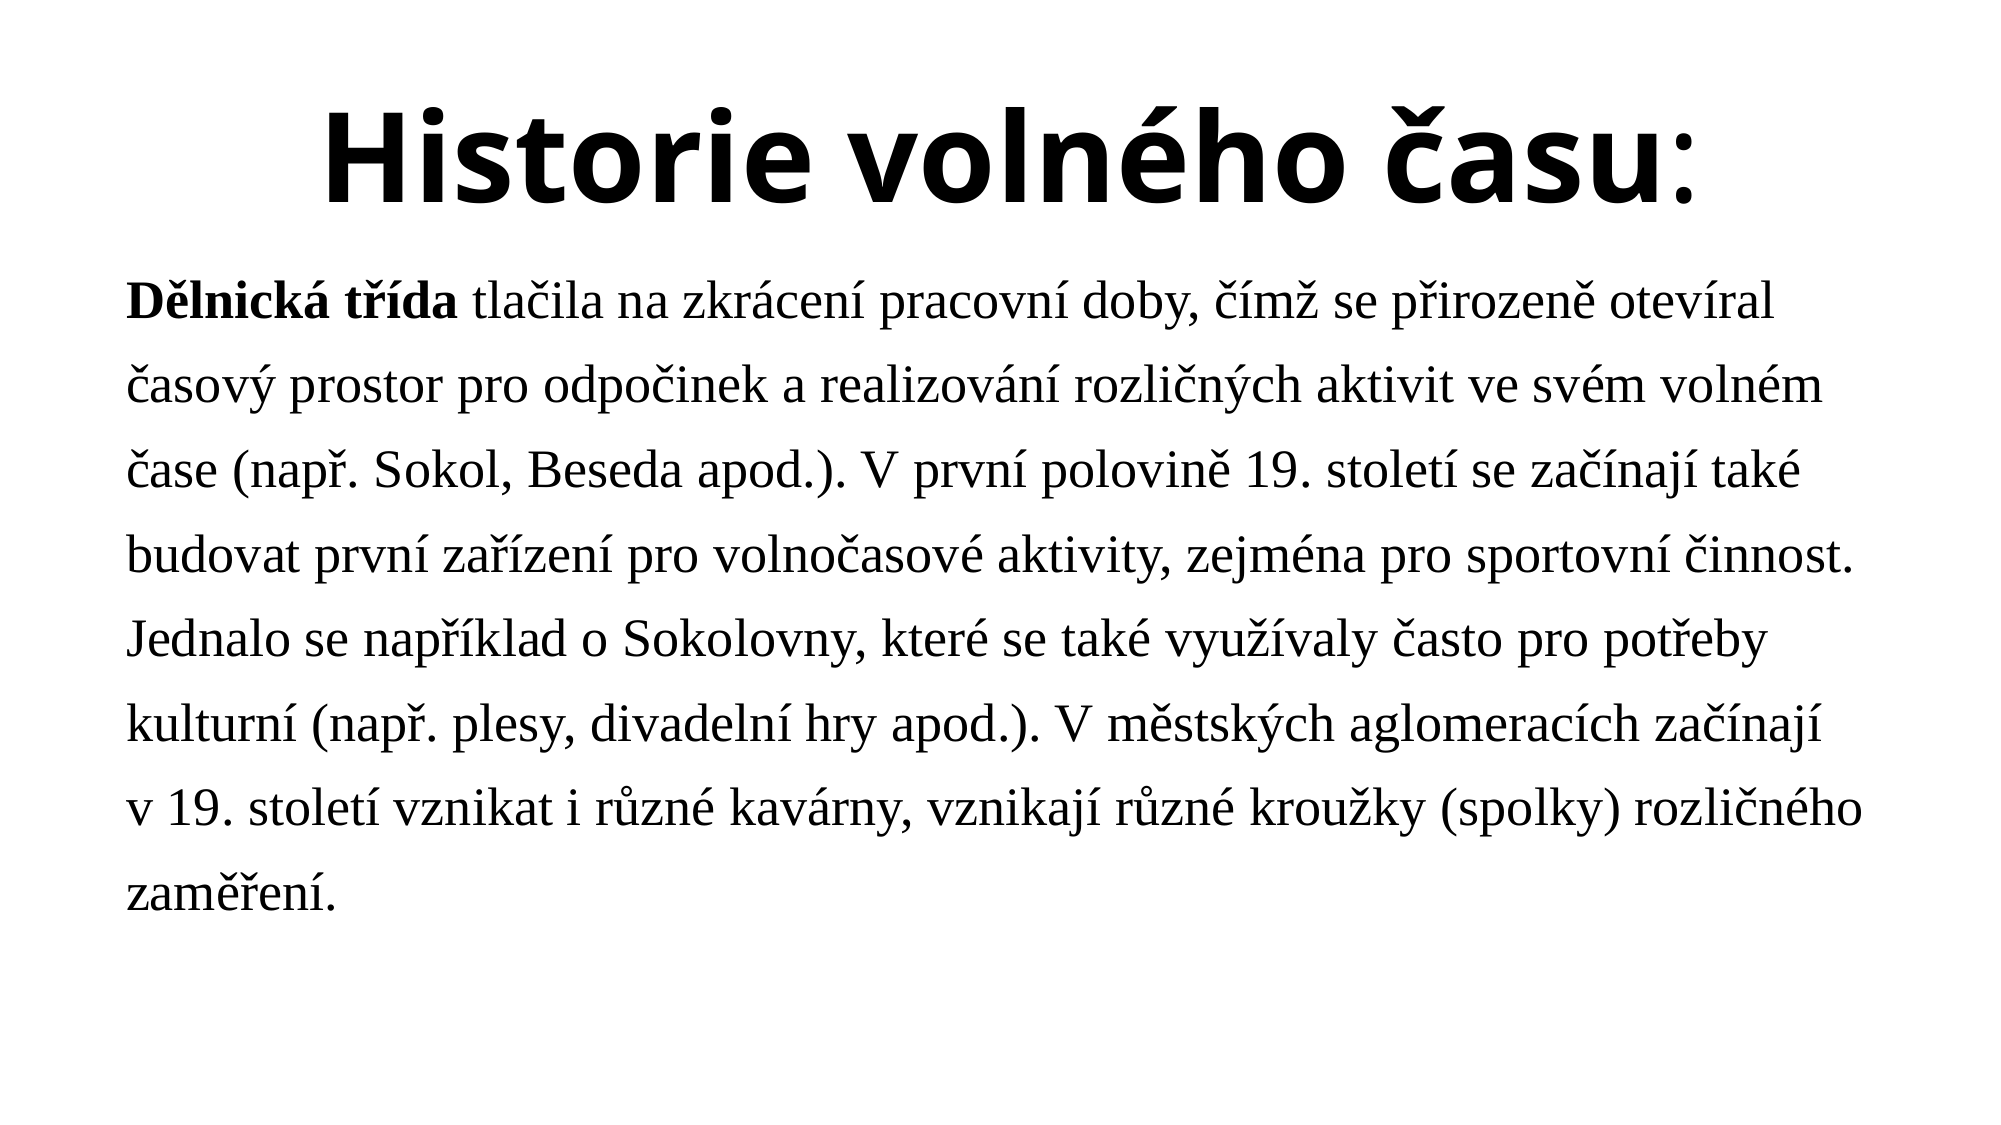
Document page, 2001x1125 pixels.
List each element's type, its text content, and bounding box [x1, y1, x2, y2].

subtitle Dělnická třída tlačila na zkrácení pracovní doby, čímž se přirozeně otevíral časový prostor pro odpočinek a realizování rozličných aktivit ve svém volném čase (např. Sokol, Beseda apod.). V první polovině 19. století se začínají také budovat první zařízení pro volnočasové aktivity, zejména pro sportovní činnost. Jednalo se například o Sokolovny, které se také využívaly často pro potřeby kulturní (např. plesy, divadelní hry apod.). V městských aglomeracích začínají v 19. století vznikat i různé kavárny, vznikají různé kroužky (spolky) rozličného zaměření. [35, 237, 1905, 1049]
title Historie volného času: [115, 75, 1905, 237]
